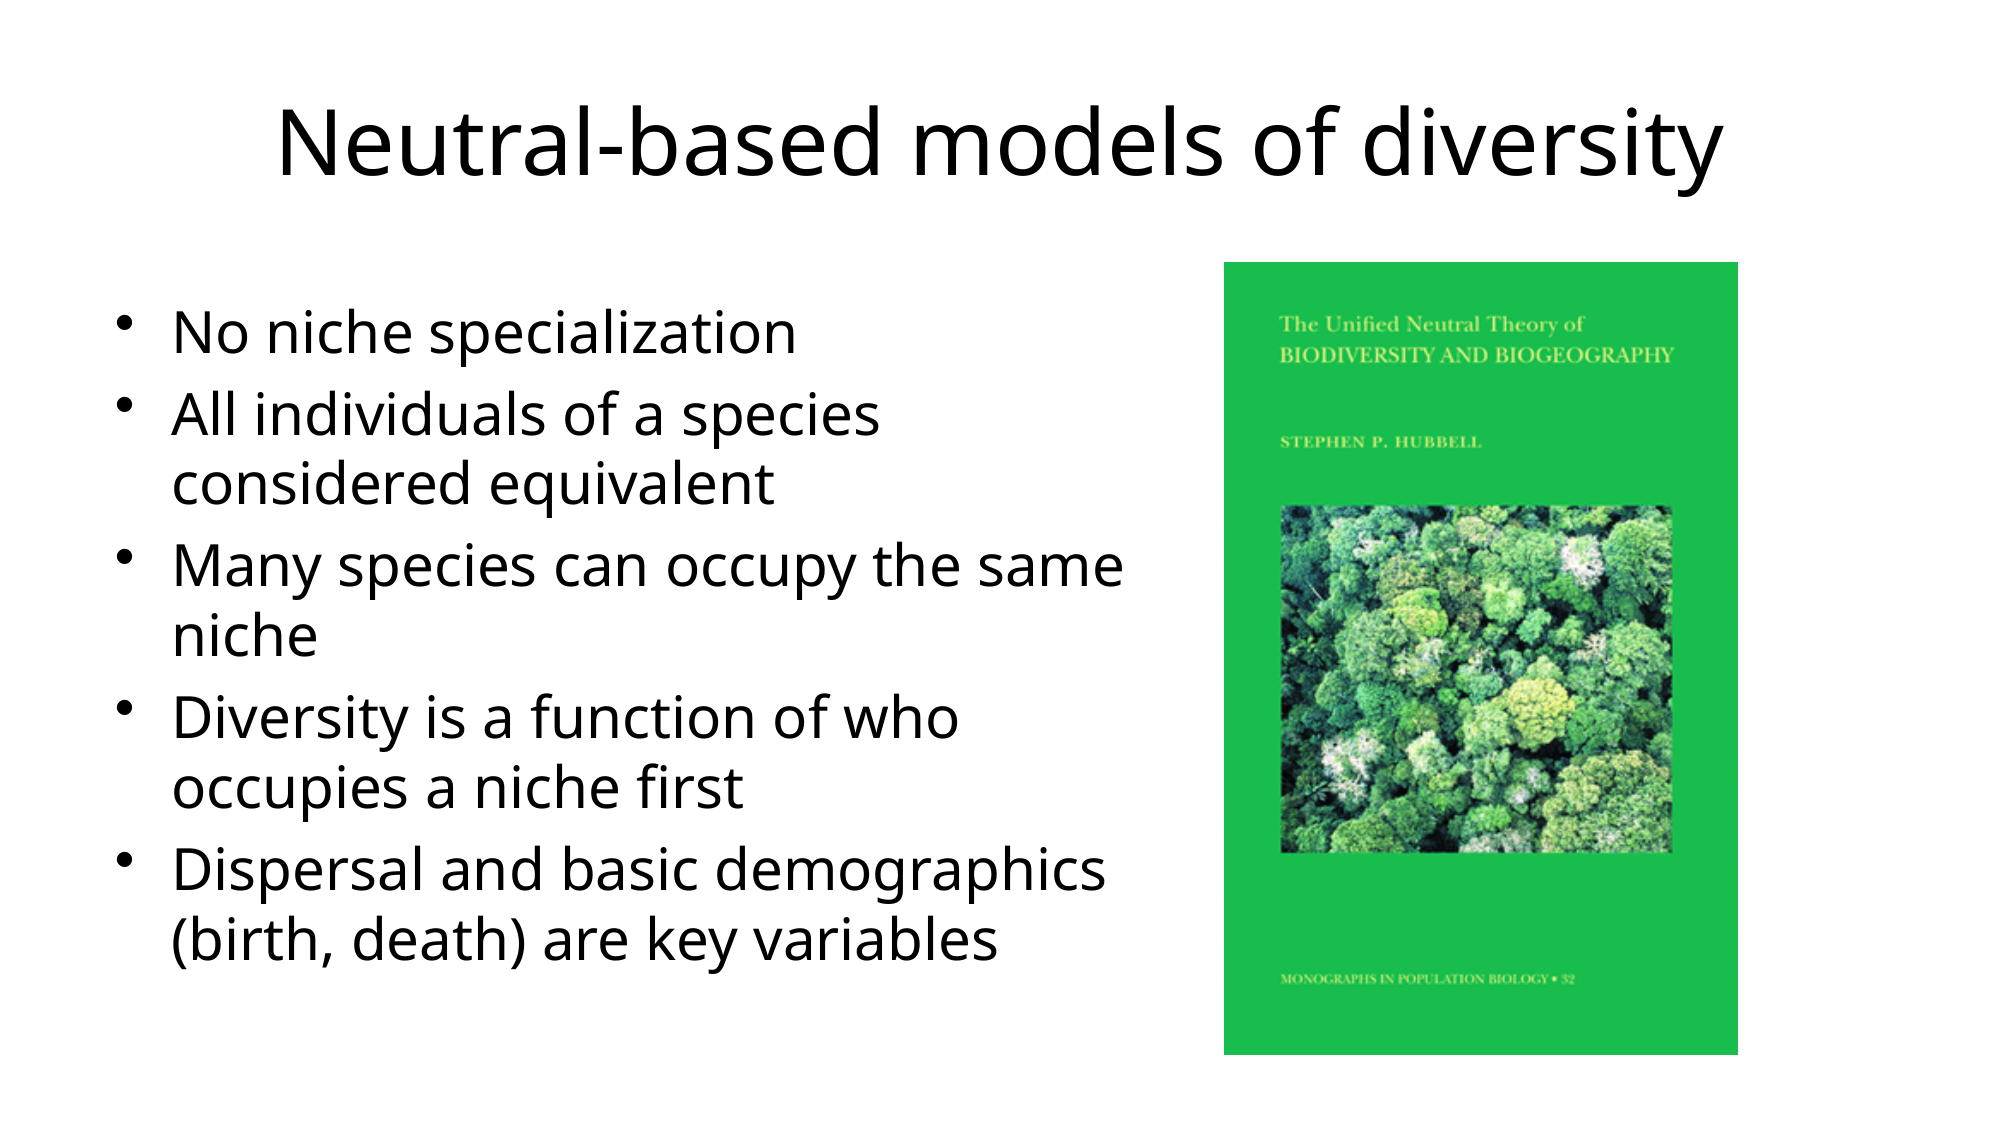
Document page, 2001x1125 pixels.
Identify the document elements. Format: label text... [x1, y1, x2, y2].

title Neutral-based models of diversity [99, 45, 1900, 233]
picture [1224, 262, 1738, 1056]
list No niche specialization All individuals of a species considered equivalent Many species can occupy the same niche Diversity is a function of who occupies a niche first Dispersal and basic demographics (birth, death) are key variables [99, 287, 1175, 1030]
